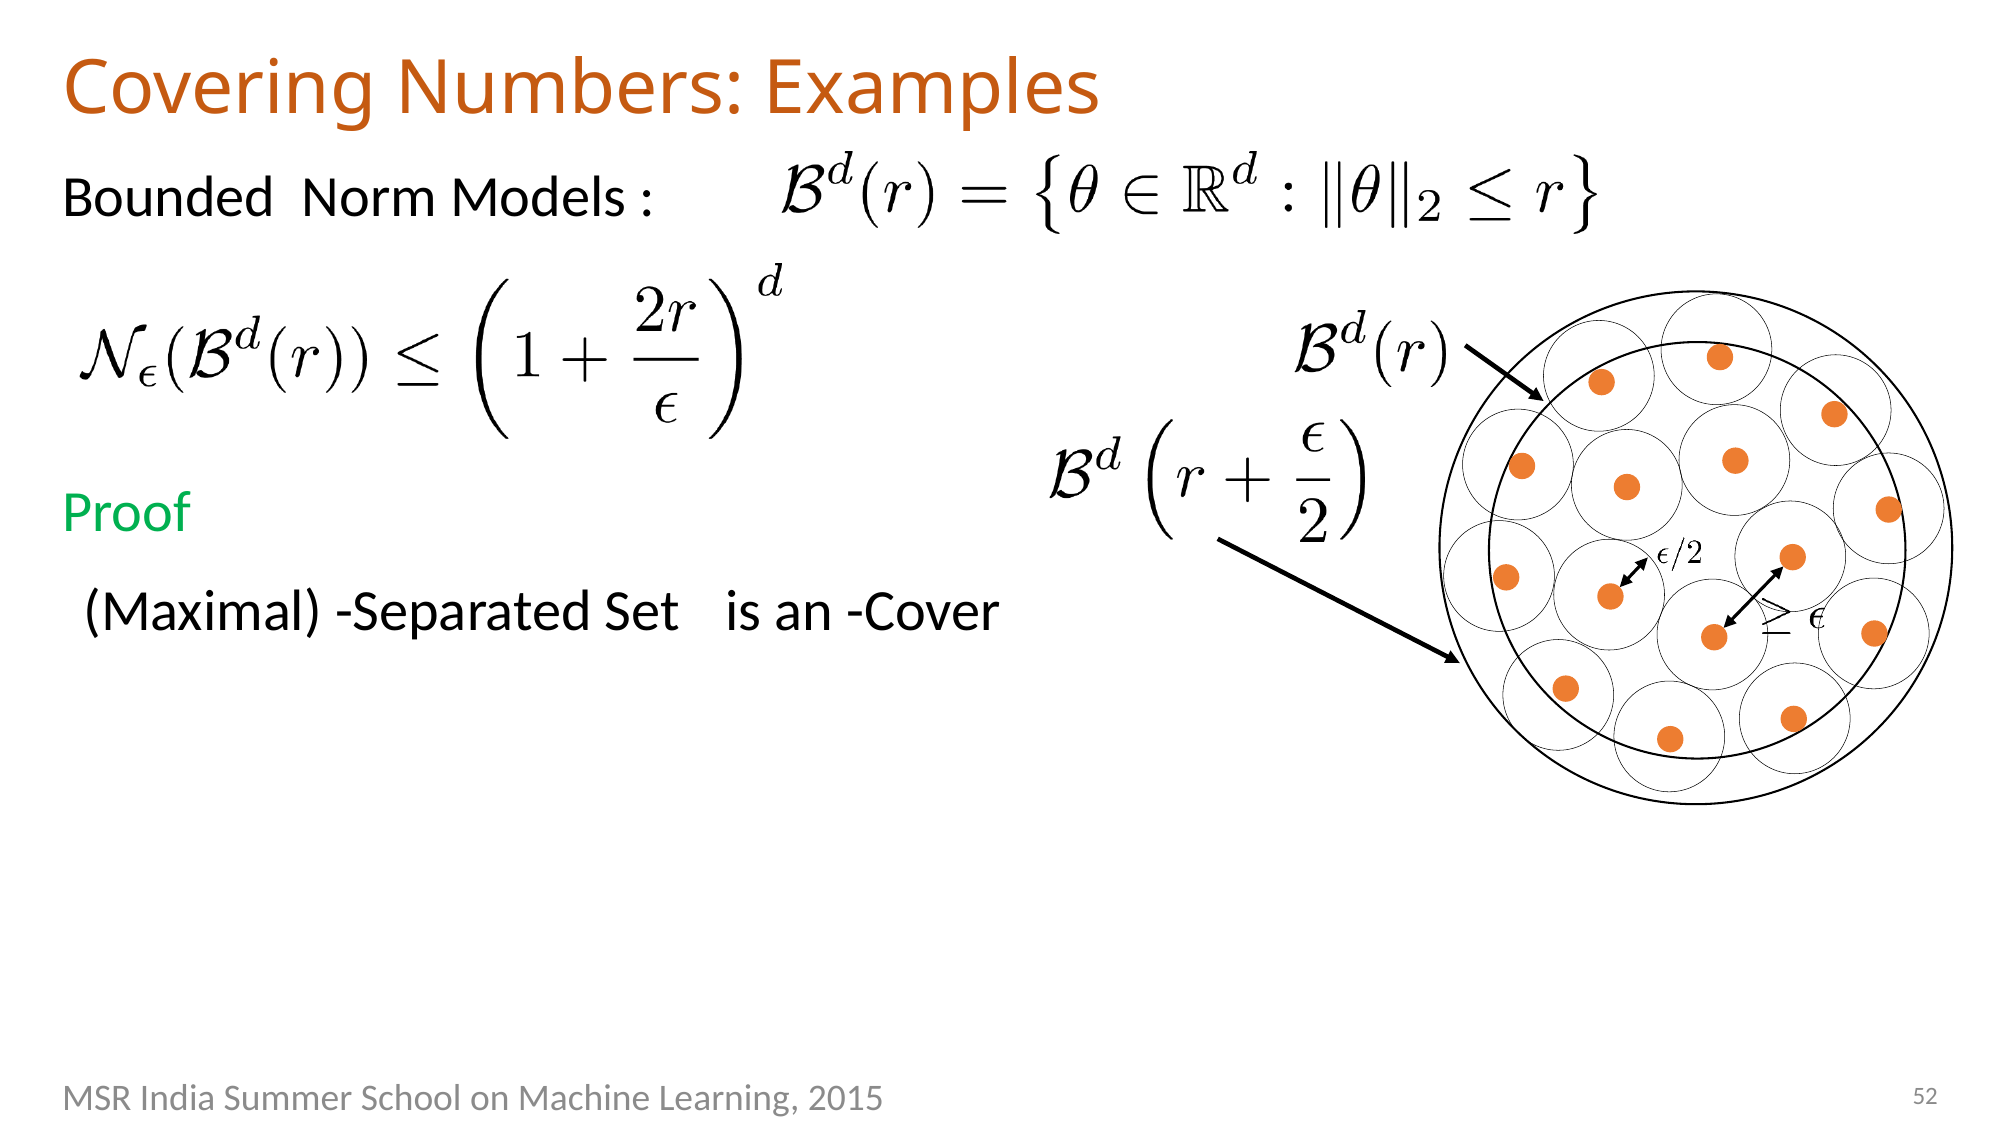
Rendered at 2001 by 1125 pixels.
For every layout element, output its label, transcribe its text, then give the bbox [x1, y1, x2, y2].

picture [1657, 537, 1701, 571]
picture [1049, 419, 1365, 542]
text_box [1465, 345, 1544, 401]
slide_number 52 [1871, 1065, 1953, 1125]
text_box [1217, 538, 1460, 663]
picture [79, 263, 782, 439]
picture [781, 151, 1597, 234]
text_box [1723, 566, 1784, 628]
footer MSR India Summer School on Machine Learning, 2015 [47, 1065, 1871, 1125]
picture [1762, 598, 1825, 634]
title Covering Numbers: Examples [47, 19, 1953, 159]
text_box Proof [47, 465, 207, 551]
picture [1294, 310, 1446, 387]
text_box [1438, 290, 1954, 806]
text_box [1619, 557, 1648, 588]
